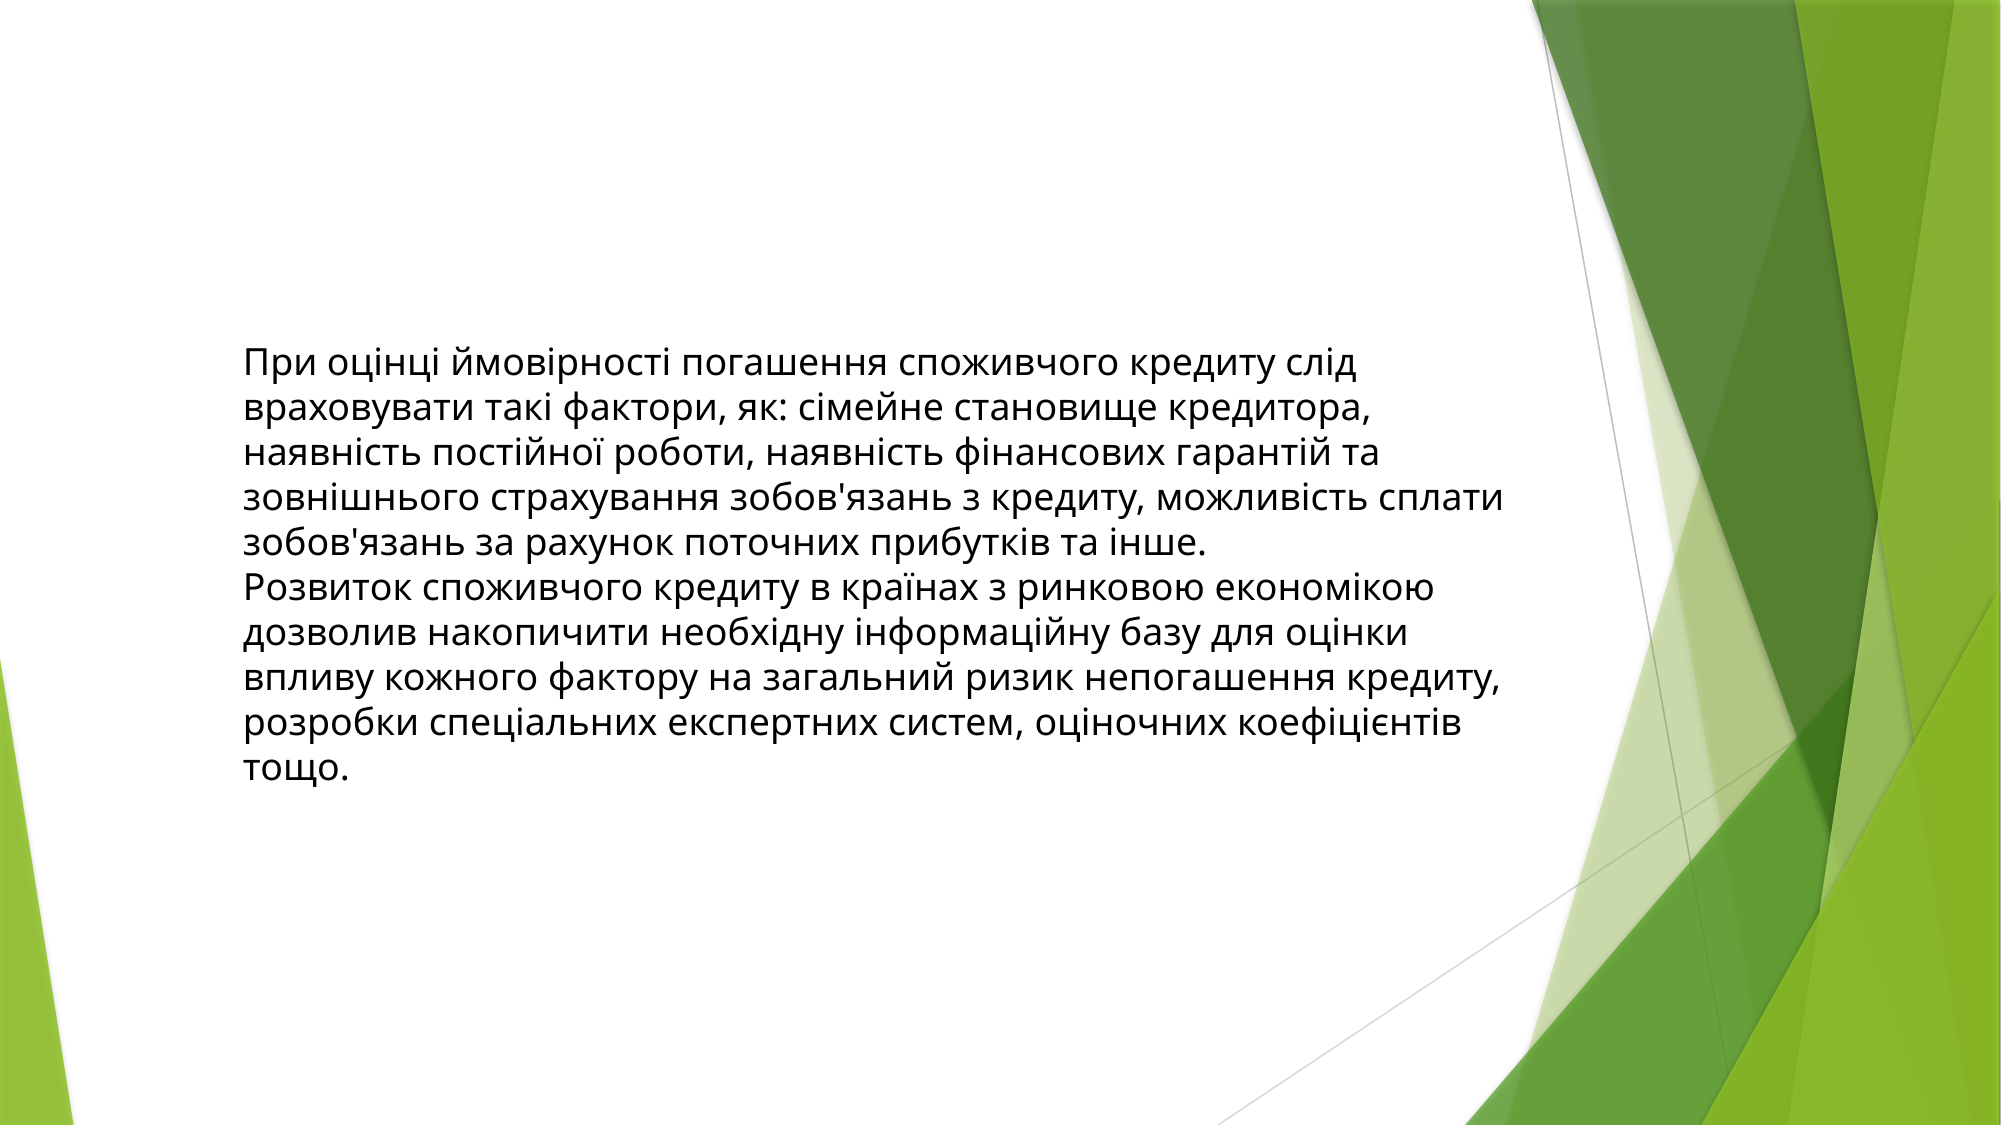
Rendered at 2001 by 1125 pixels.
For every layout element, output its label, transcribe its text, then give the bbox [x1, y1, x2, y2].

text_box При оцінці ймовірності погашення споживчого кредиту слід враховувати такі фактори, як: сімейне становище кредитора, наявність постійної роботи, наявність фінансових гарантій та зовнішнього страхування зобов'язань з кредиту, можливість сплати зобов'язань за рахунок поточних прибутків та інше. Розвиток споживчого кредиту в країнах з ринковою економікою дозволив накопичити необхідну інформаційну базу для оцінки впливу кожного фактору на загальний ризик непогашення кредиту, розробки спеціальних експертних систем, оціночних коефіцієнтів тощо. [228, 330, 1563, 796]
